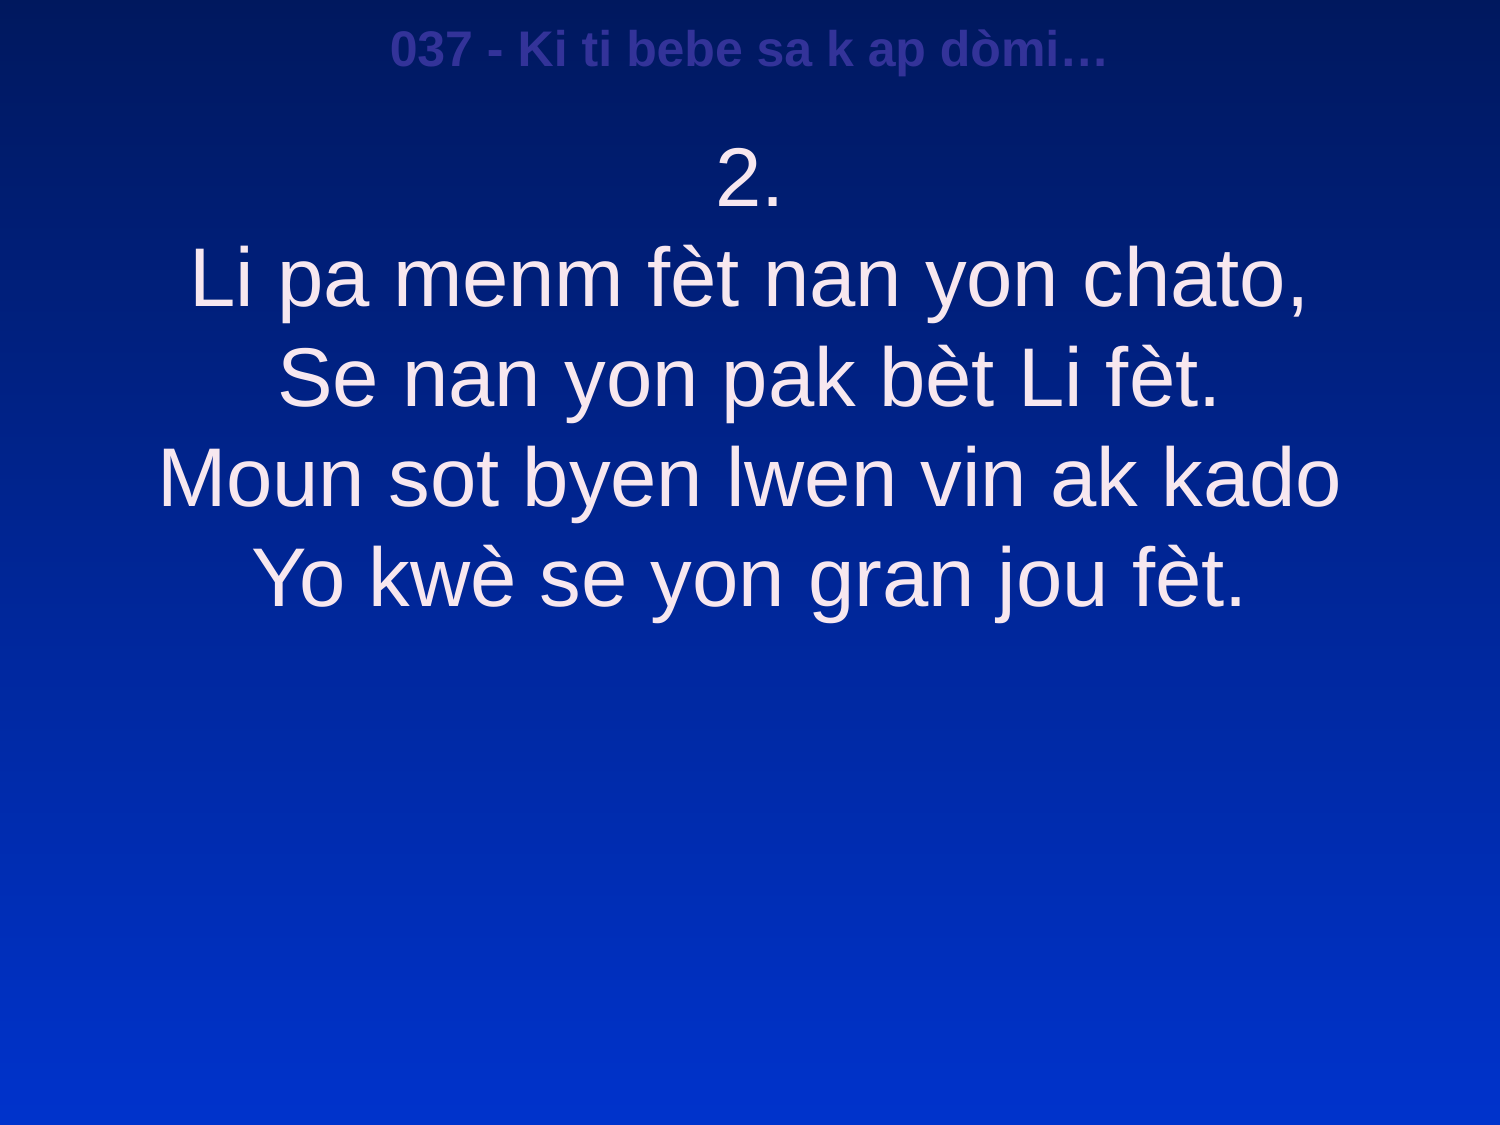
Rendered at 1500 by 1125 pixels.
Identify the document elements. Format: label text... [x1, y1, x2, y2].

text_box 037 - Ki ti bebe sa k ap dòmi… [0, 9, 1500, 79]
text_box 2. Li pa menm fèt nan yon chato, Se nan yon pak bèt Li fèt. Moun sot byen lwen vin ak kado Yo kwè se yon gran jou fèt. [79, 115, 1421, 630]
